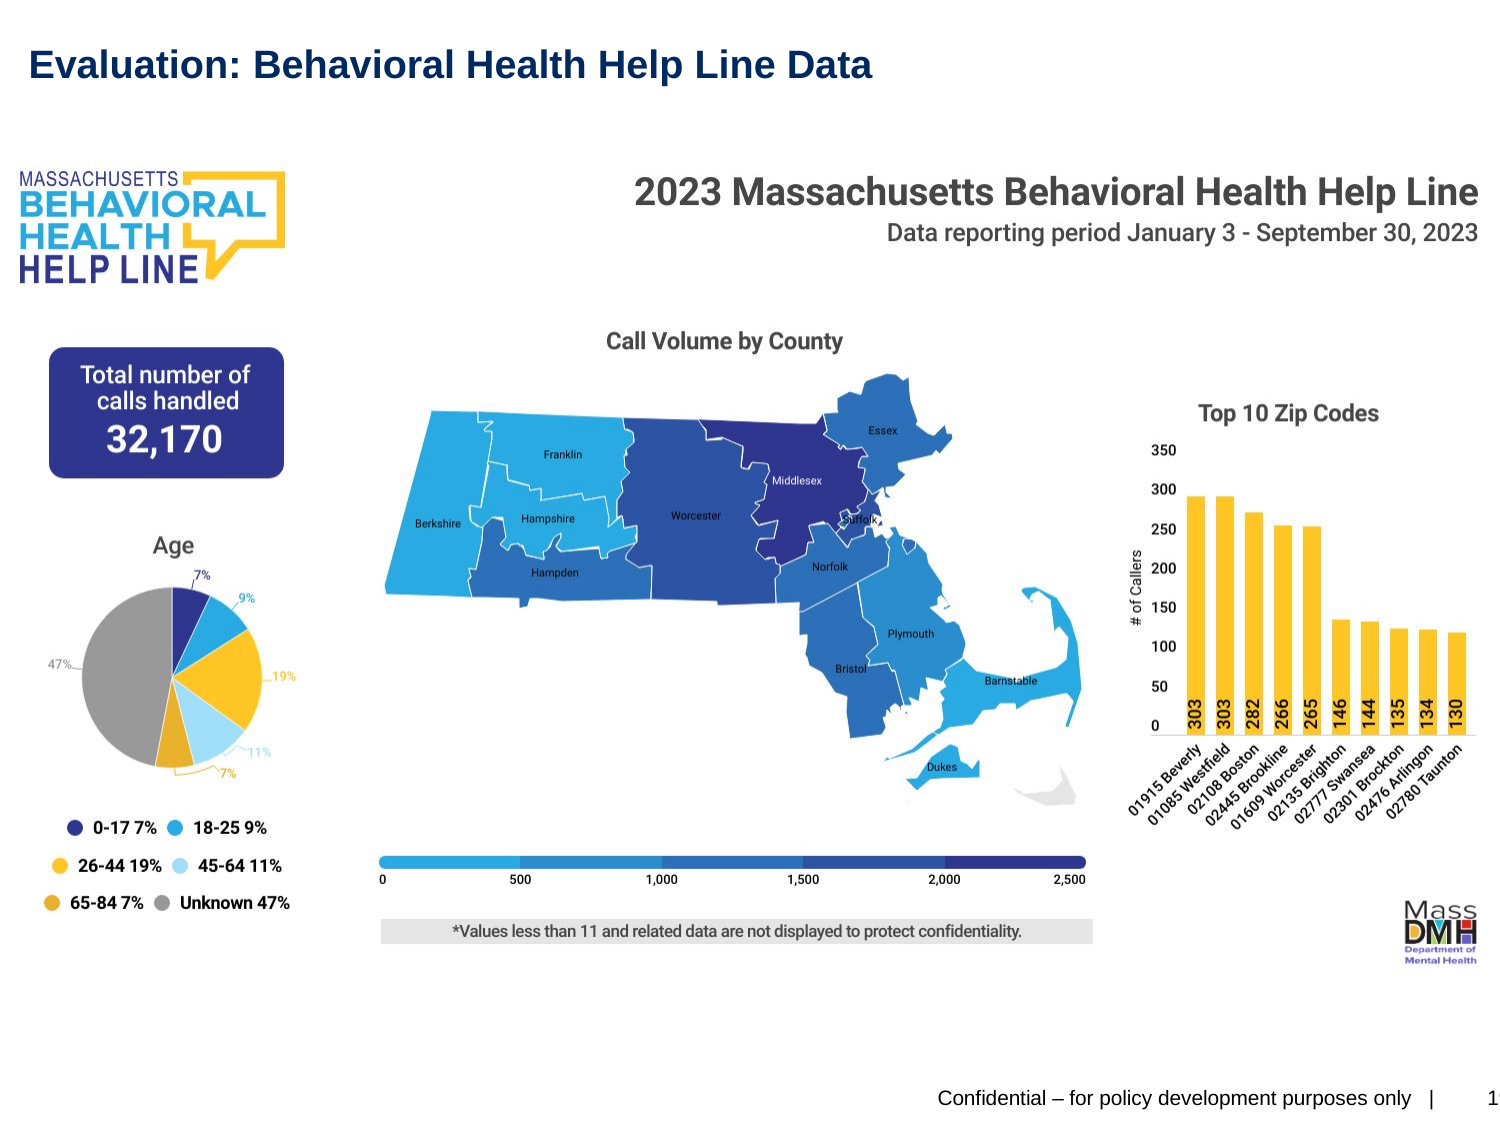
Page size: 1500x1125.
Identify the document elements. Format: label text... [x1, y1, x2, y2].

title Evaluation: Behavioral Health Help Line Data [28, 38, 1466, 87]
picture [0, 143, 1500, 989]
